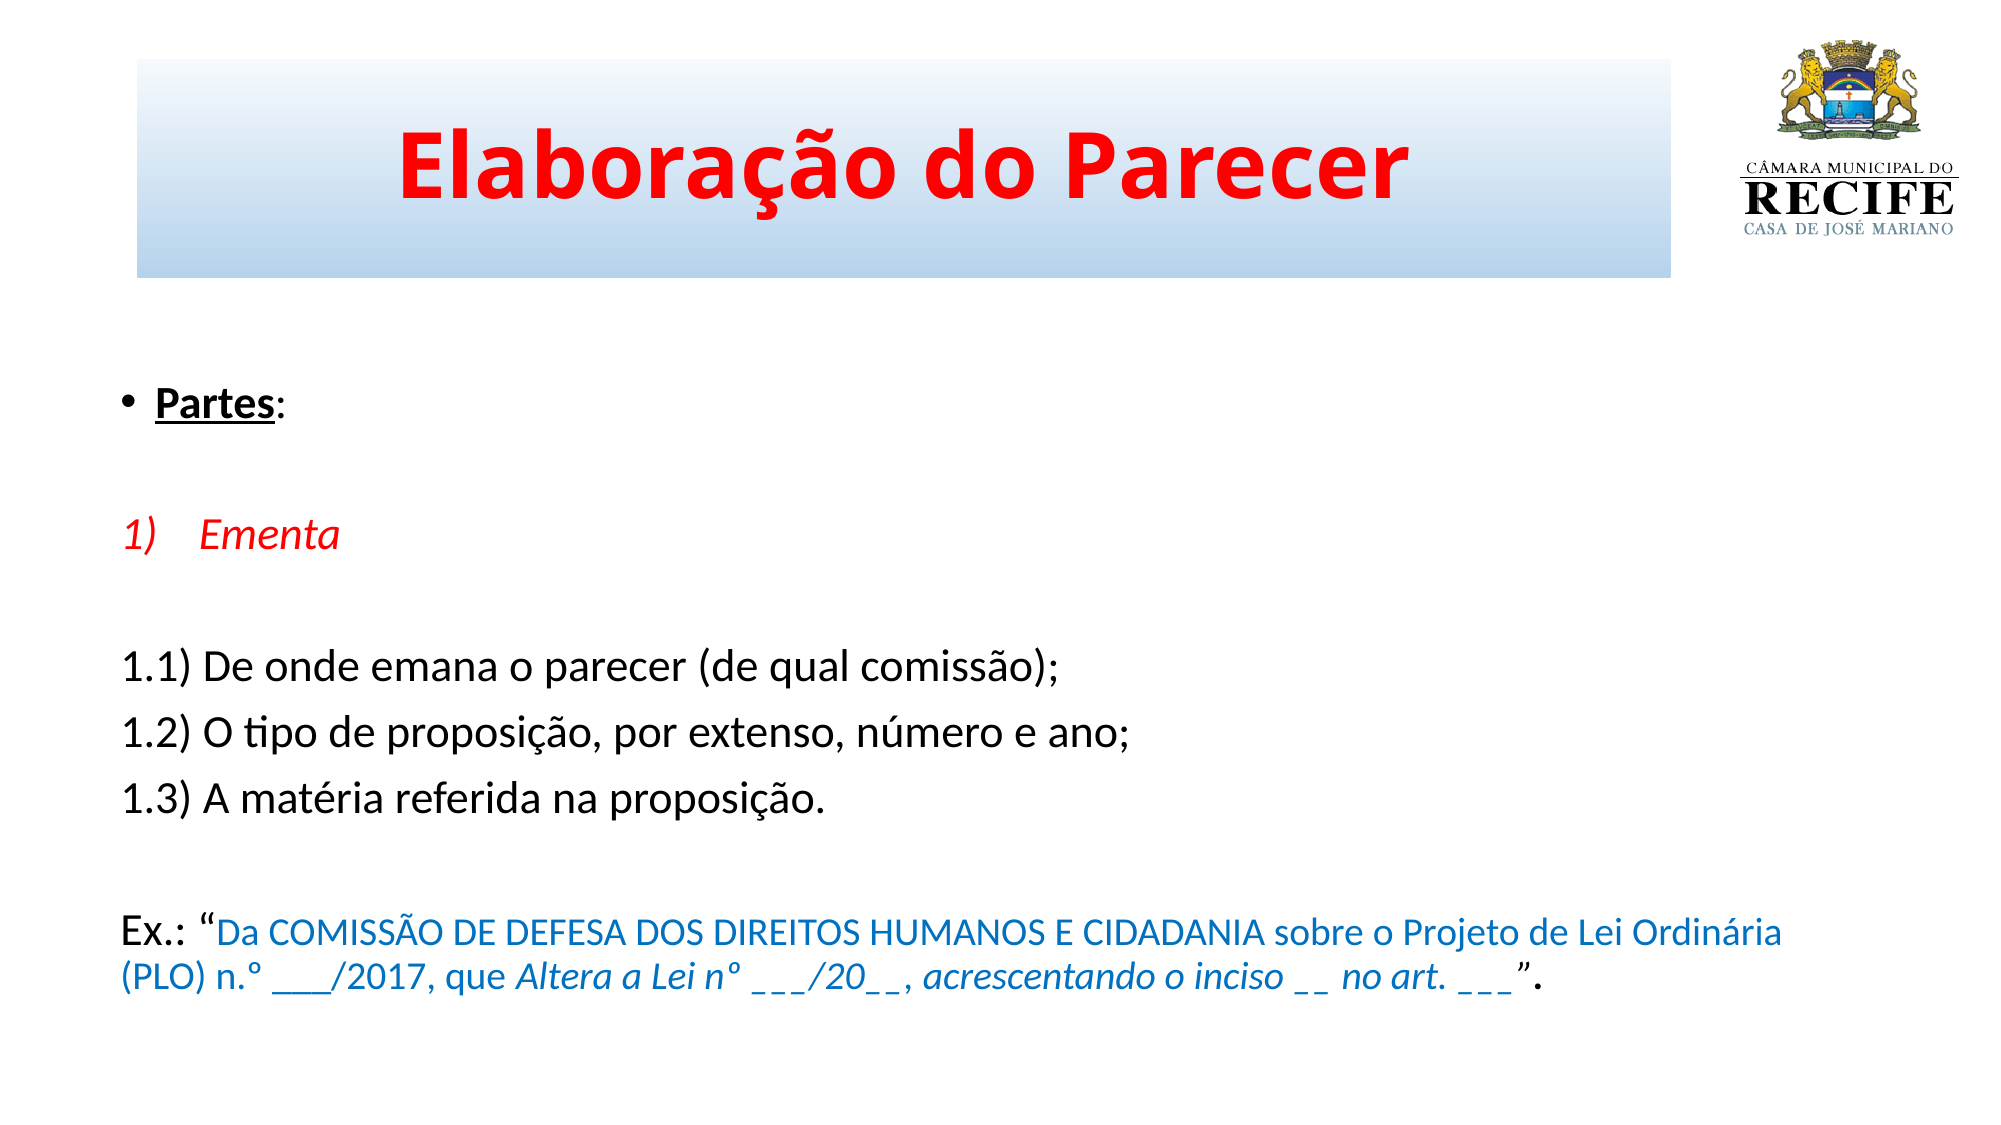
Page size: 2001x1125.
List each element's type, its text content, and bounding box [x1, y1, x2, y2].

picture [1740, 40, 1959, 237]
title Elaboração do Parecer [137, 59, 1671, 278]
list Partes: Ementa 1.1) De onde emana o parecer (de qual comissão); 1.2) O tipo de proposição, por extenso, número e ano; 1.3) A matéria referida na proposição. Ex.: “Da COMISSÃO DE DEFESA DOS DIREITOS HUMANOS E CIDADANIA sobre o Projeto de Lei Ordinária (PLO) n.º ___/2017, que Altera a Lei nº ___/20__, acrescentando o inciso __ no art. ___”. [105, 299, 1863, 1014]
